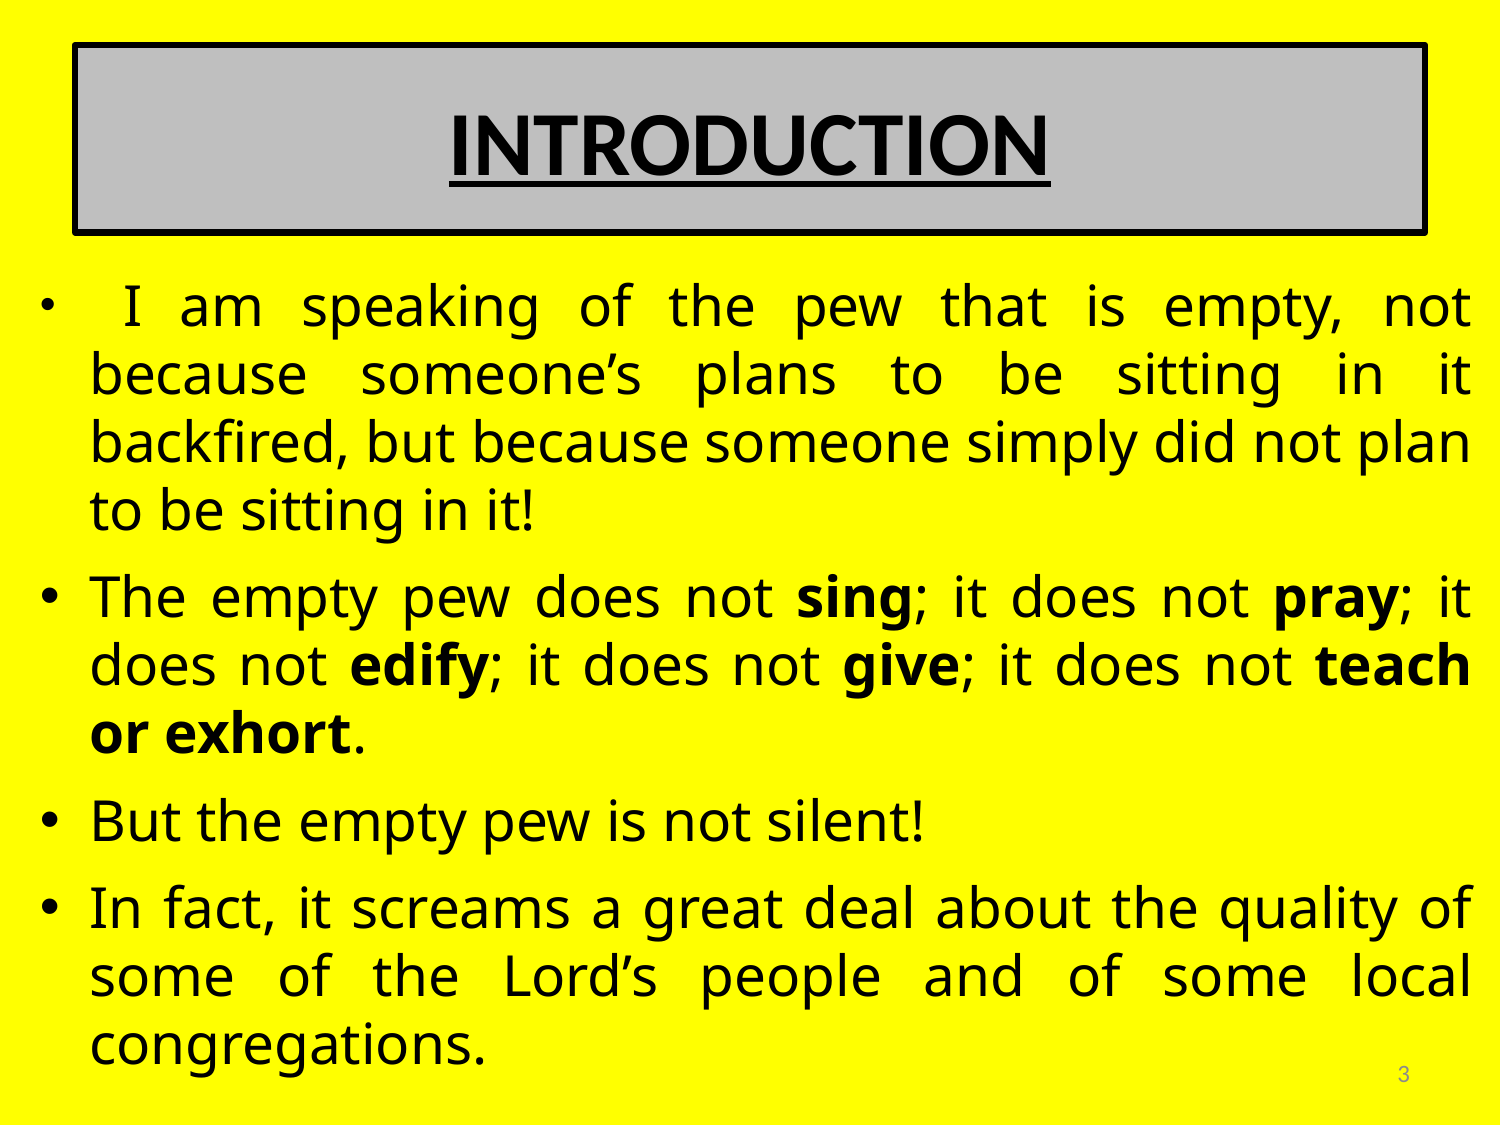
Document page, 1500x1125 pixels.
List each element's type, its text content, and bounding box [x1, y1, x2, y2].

slide_number 3 [1074, 1042, 1425, 1103]
list I am speaking of the pew that is empty, not because someone’s plans to be sitting in it backfired, but because someone simply did not plan to be sitting in it! The empty pew does not sing; it does not pray; it does not edify; it does not give; it does not teach or exhort. But the empty pew is not silent! In fact, it screams a great deal about the quality of some of the Lord’s people and of some local congregations. [24, 262, 1488, 1088]
title INTRODUCTION [75, 45, 1425, 233]
